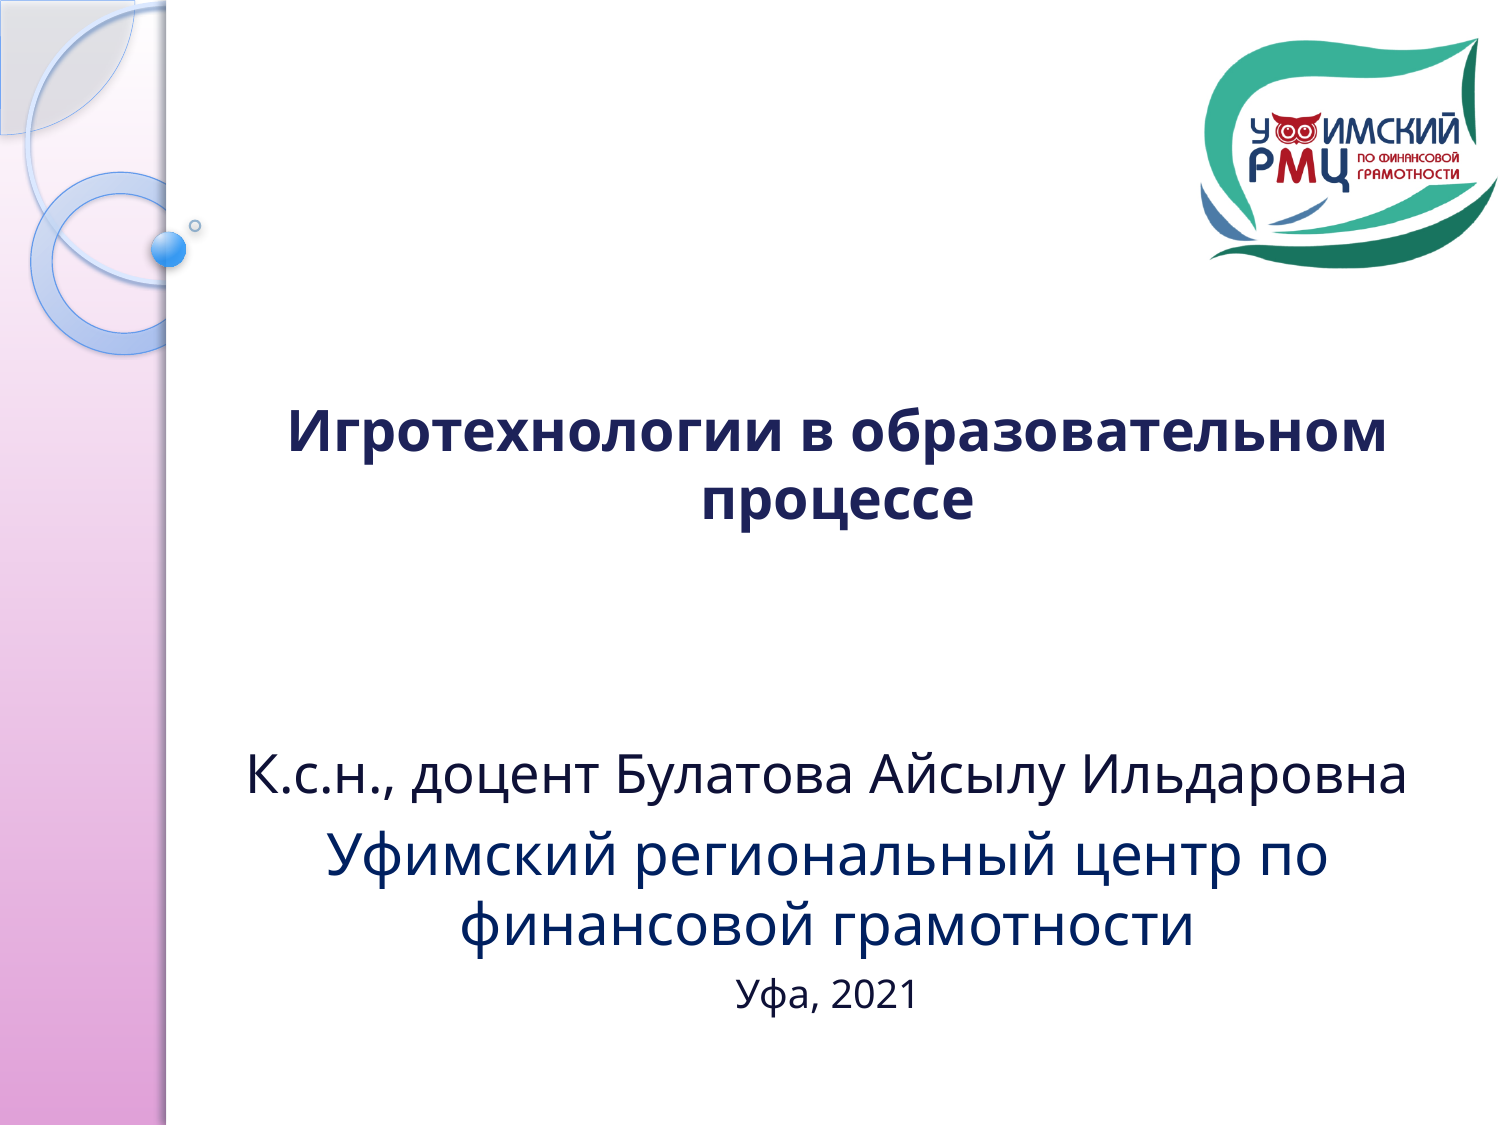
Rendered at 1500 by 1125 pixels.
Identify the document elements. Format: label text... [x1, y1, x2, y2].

title Игротехнологии в образовательном процессе [230, 385, 1446, 539]
picture [1192, 0, 1500, 308]
subtitle К.с.н., доцент Булатова Айсылу Ильдаровна Уфимский региональный центр по финансовой грамотности Уфа, 2021 [218, 739, 1434, 1071]
